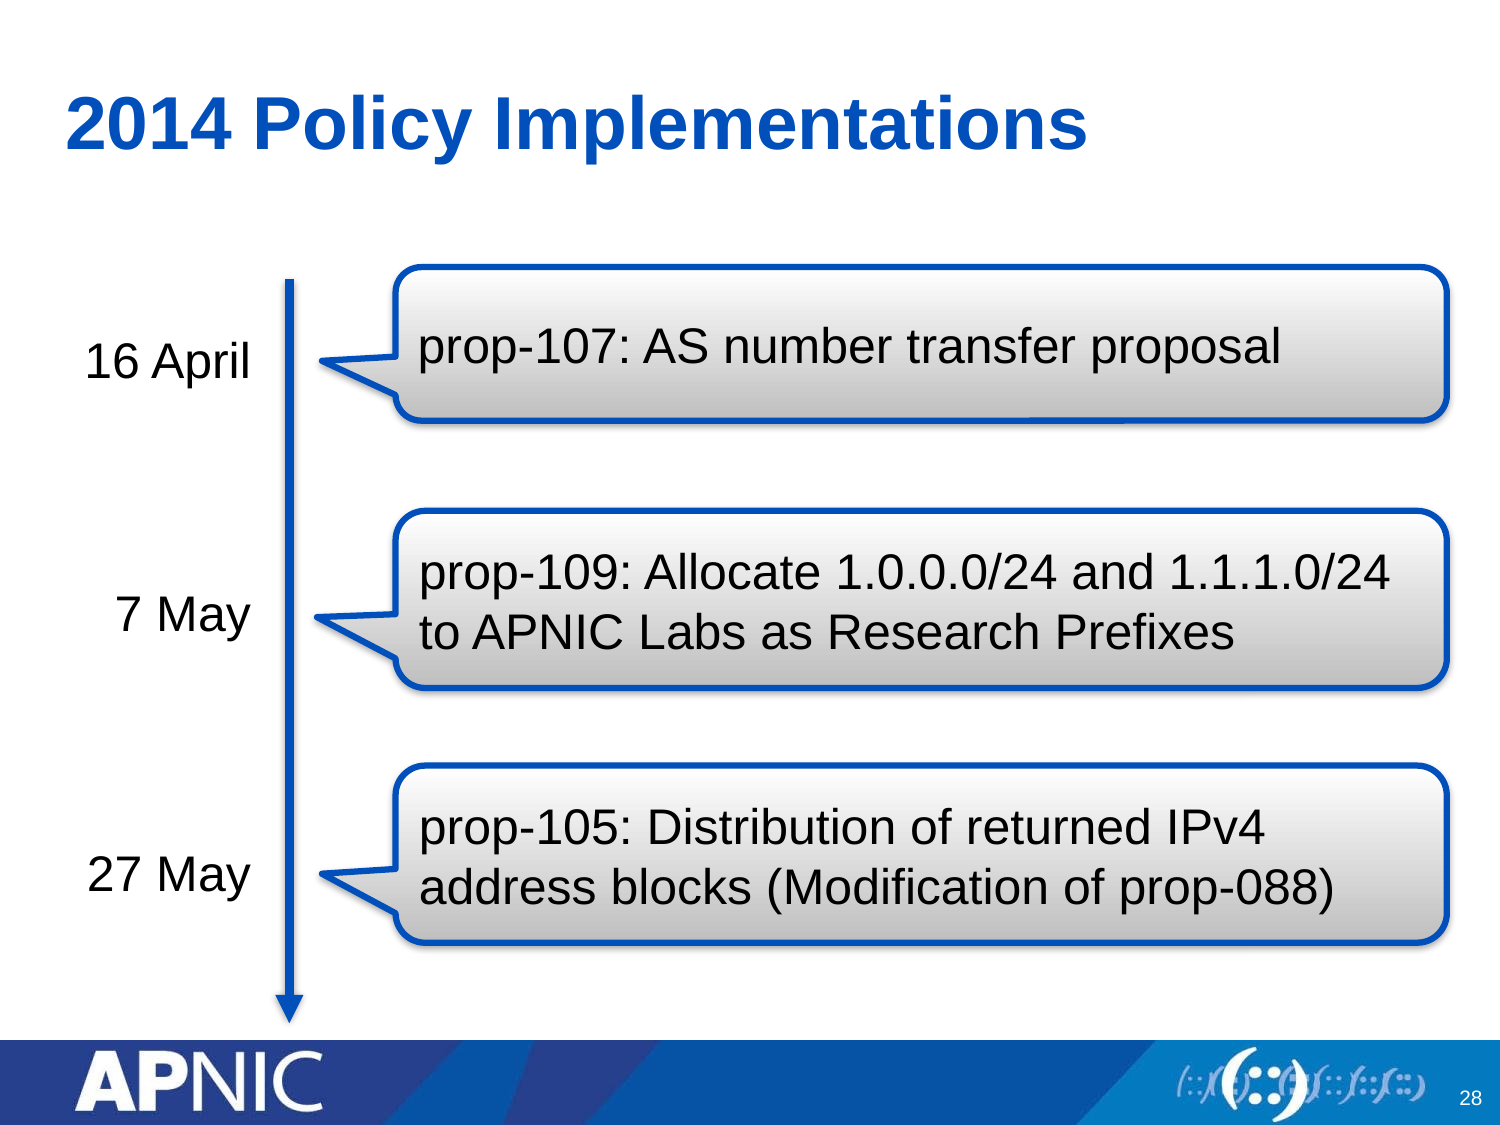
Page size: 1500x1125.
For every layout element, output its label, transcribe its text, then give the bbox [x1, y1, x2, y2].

text_box prop-109: Allocate 1.0.0.0/24 and 1.1.1.0/24 to APNIC Labs as Research Prefixes [316, 510, 1448, 689]
text_box 16 April [17, 321, 266, 397]
text_box 27 May [17, 834, 266, 909]
text_box prop-107: AS number transfer proposal [321, 266, 1448, 422]
slide_number 28 [1435, 1074, 1483, 1110]
title 2014 Policy Implementations [64, 30, 1436, 209]
text_box prop-105: Distribution of returned IPv4 address blocks (Modification of prop-088) [321, 764, 1448, 944]
picture [0, 1040, 1500, 1125]
text_box 7 May [17, 574, 266, 649]
